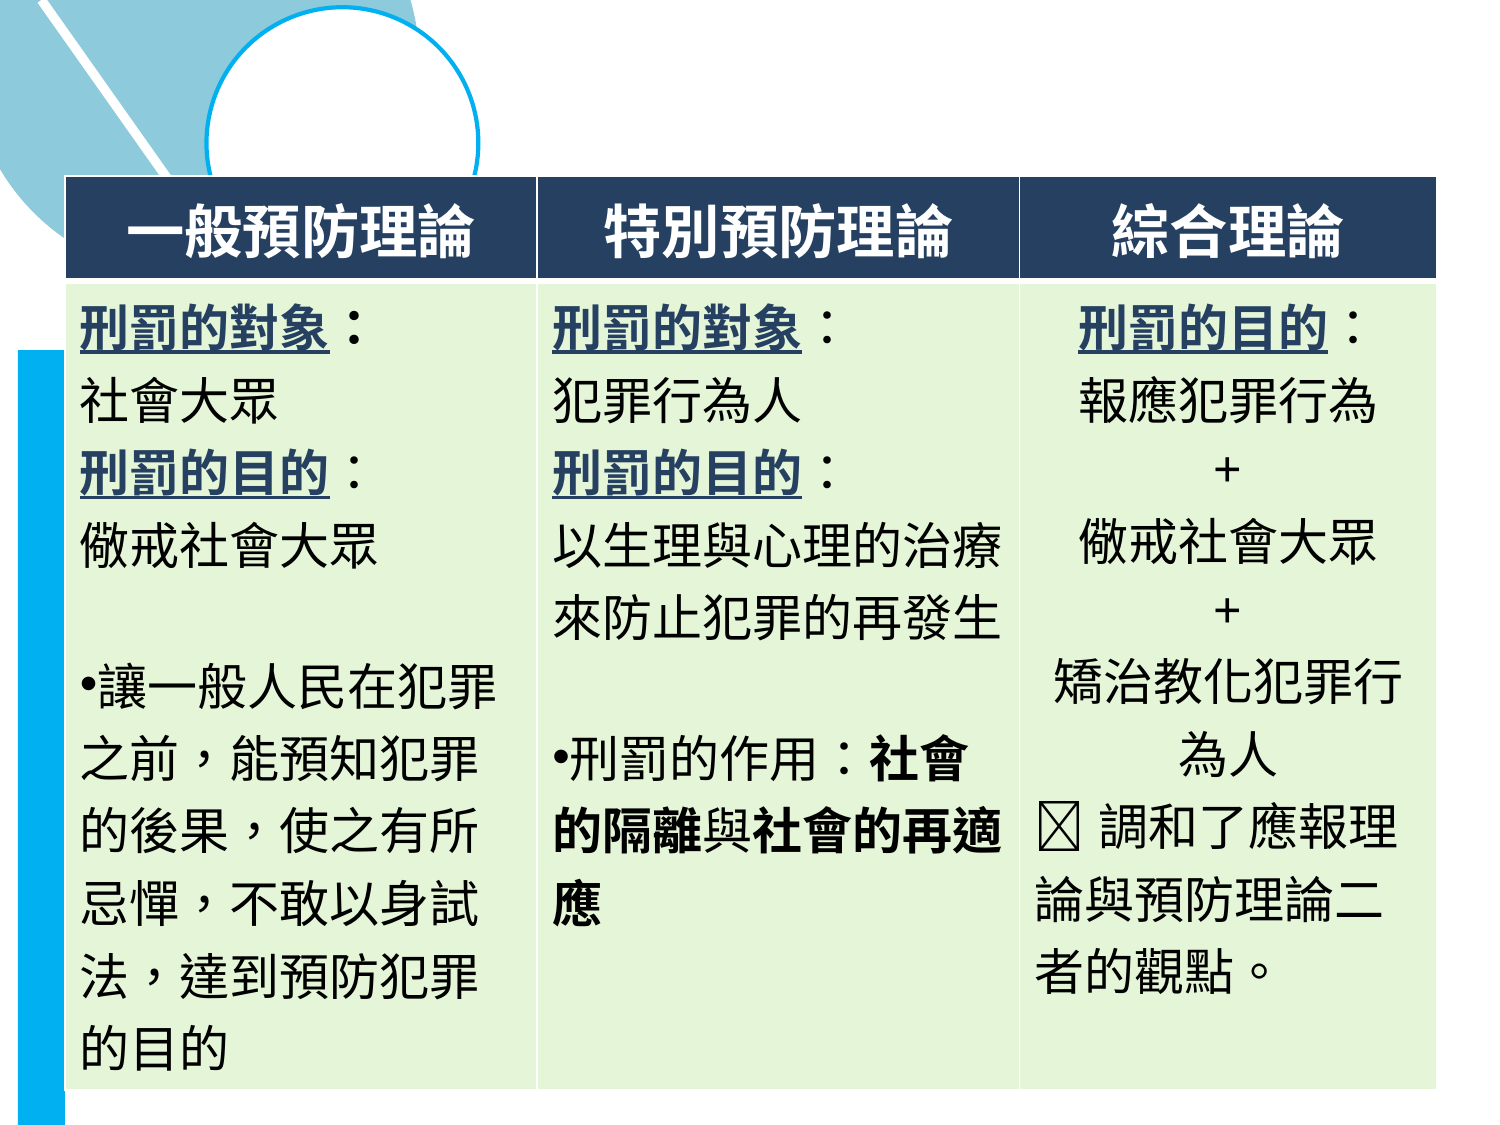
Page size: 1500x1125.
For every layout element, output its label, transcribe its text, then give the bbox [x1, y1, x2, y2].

table_header 特別預防理論 [538, 177, 1019, 278]
table_header 一般預防理論 [66, 177, 536, 278]
table_cell 刑罰的目的： 報應犯罪行為 + 儆戒社會大眾 + 矯治教化犯罪行為人 調和了應報理論與預防理論二者的觀點。 [1020, 284, 1436, 1089]
table_cell 刑罰的對象： 犯罪行為人 刑罰的目的： 以生理與心理的治療來防止犯罪的再發生 刑罰的作用：社會的隔離與社會的再適應 [538, 284, 1019, 1089]
table_header 綜合理論 [1020, 177, 1436, 278]
table_cell 刑罰的對象： 社會大眾 刑罰的目的： 儆戒社會大眾 讓一般人民在犯罪之前，能預知犯罪的後果，使之有所忌憚，不敢以身試法，達到預防犯罪的目的 [66, 284, 536, 1089]
